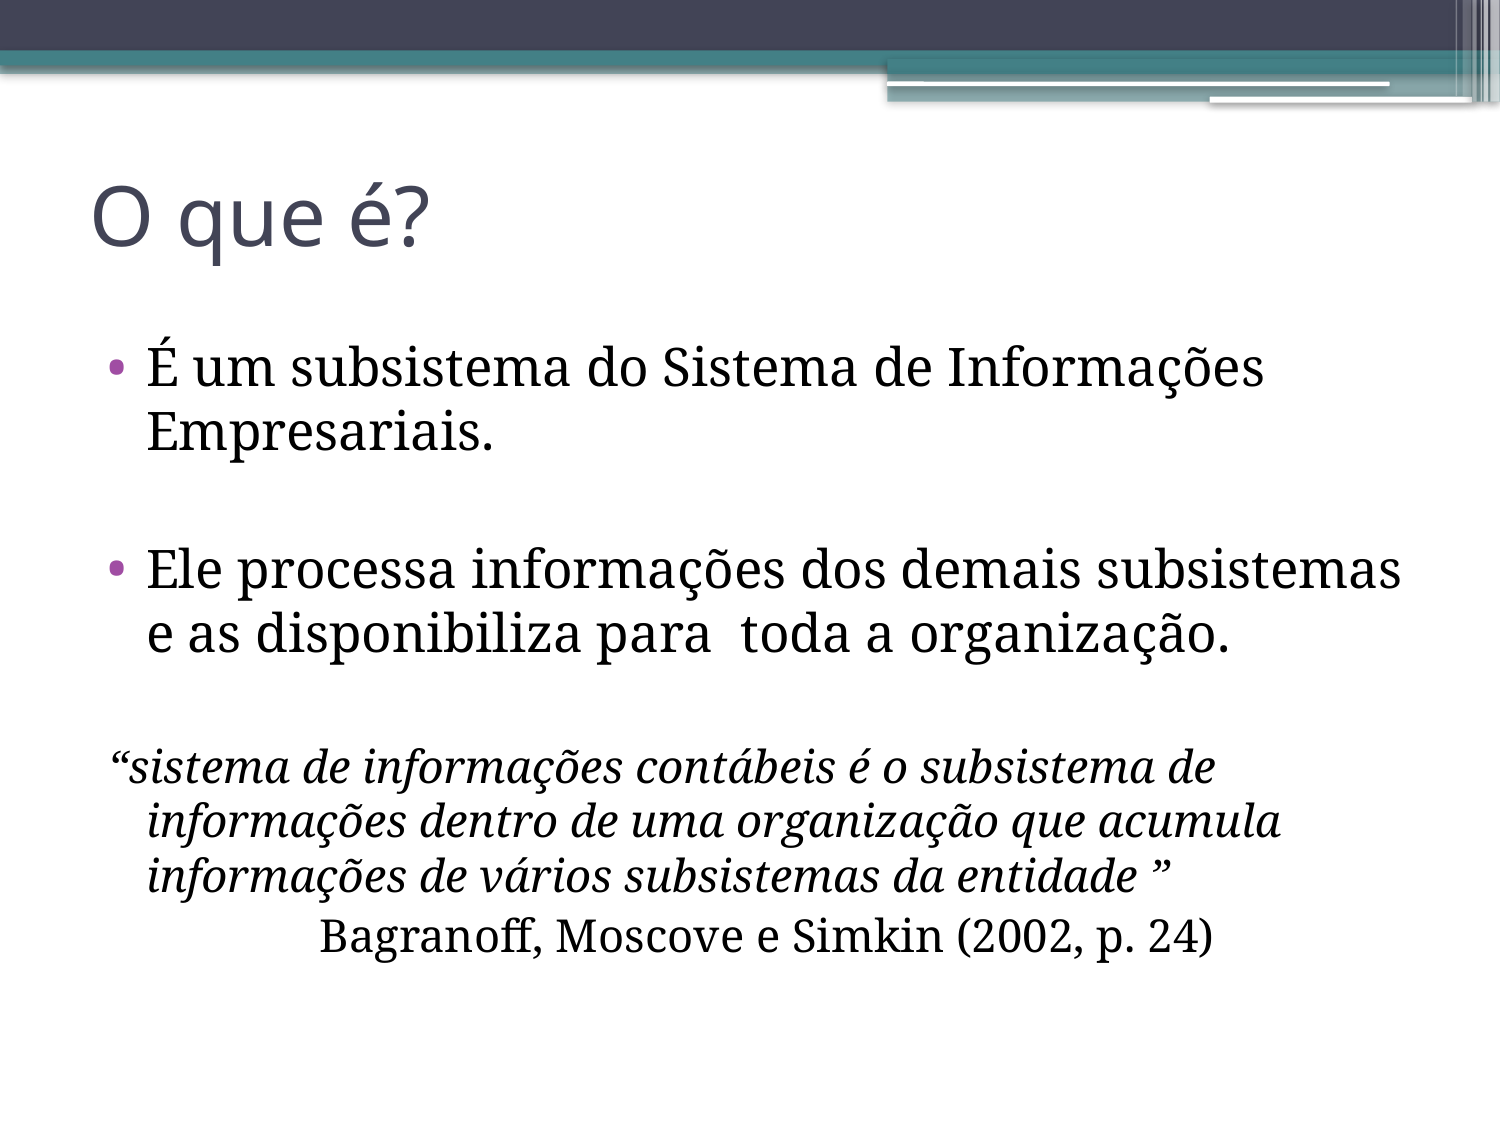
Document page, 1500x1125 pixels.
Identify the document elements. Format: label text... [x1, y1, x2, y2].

list É um subsistema do Sistema de Informações Empresariais. Ele processa informações dos demais subsistemas e as disponibiliza para toda a organização. “sistema de informações contábeis é o subsistema de informações dentro de uma organização que acumula informações de vários subsistemas da entidade ” Bagranoff, Moscove e Simkin (2002, p. 24) [76, 326, 1427, 1036]
title O que é? [75, 125, 1425, 301]
